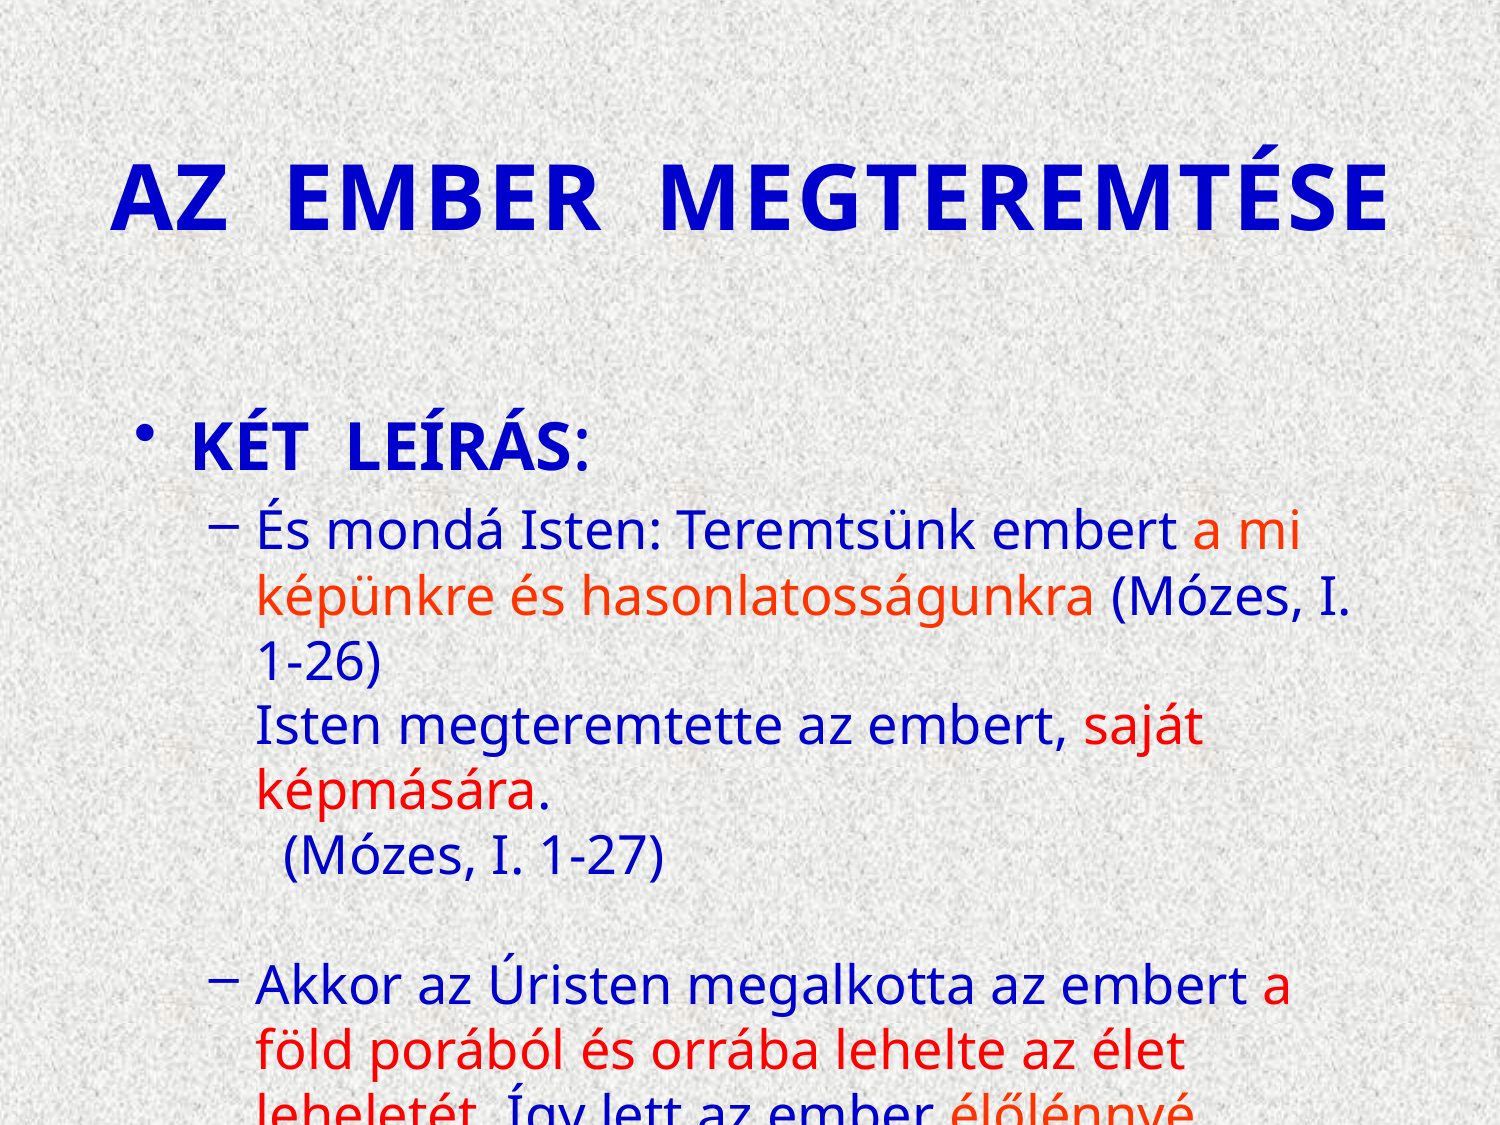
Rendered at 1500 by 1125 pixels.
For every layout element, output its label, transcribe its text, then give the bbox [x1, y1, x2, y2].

list KÉT LEÍRÁS: És mondá Isten: Teremtsünk embert a mi képünkre és hasonlatosságunkra (Mózes, I. 1-26) Isten megteremtette az embert, saját képmására. (Mózes, I. 1-27) Akkor az Úristen megalkotta az embert a föld porából és orrába lehelte az élet leheletét. Így lett az ember élőlénnyé. (Mózes I. 2-7) [118, 387, 1394, 1063]
title AZ EMBER MEGTEREMTÉSE [14, 99, 1490, 288]
picture [0, 0, 1500, 1125]
